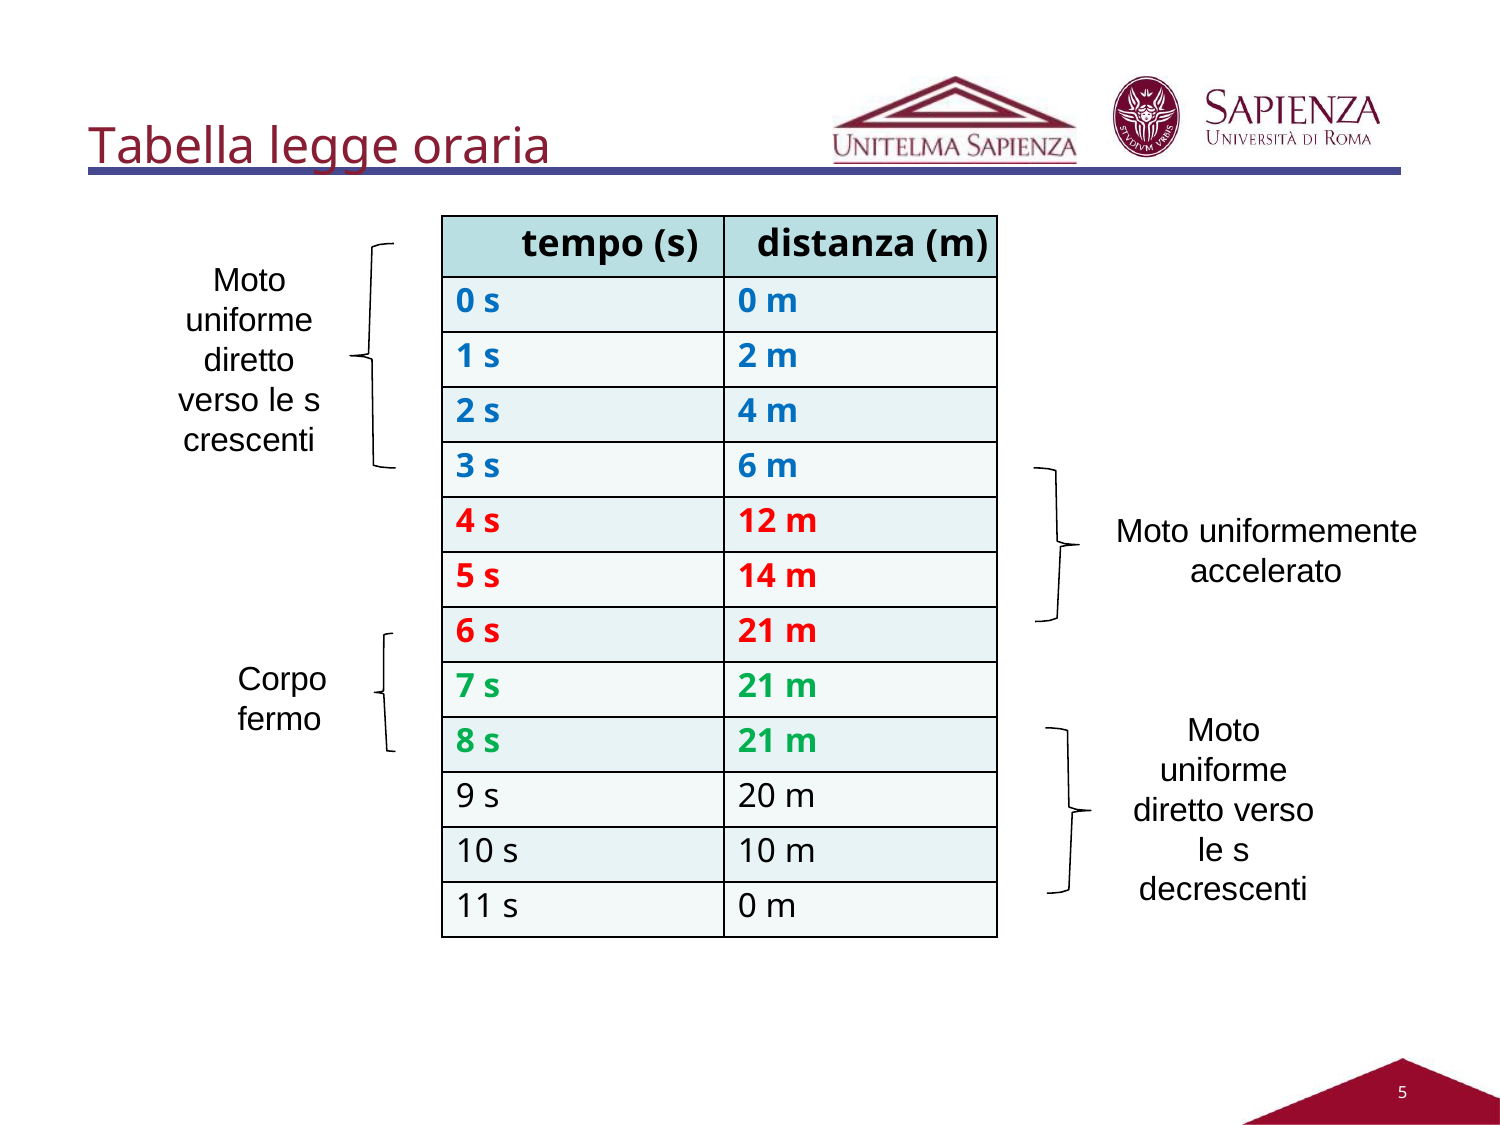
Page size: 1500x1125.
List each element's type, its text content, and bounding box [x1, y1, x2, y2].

table_cell 9 s [443, 773, 723, 826]
table_cell 2 s [443, 388, 723, 441]
table_cell 20 m [725, 773, 996, 826]
table_cell 10 m [725, 828, 996, 881]
text_box [1045, 727, 1091, 894]
table_cell 4 s [443, 498, 723, 551]
table_cell 5 s [443, 553, 723, 606]
title Tabella legge oraria [86, 113, 1414, 302]
text_box Moto uniforme diretto verso le s crescenti Moto uniformemente accelerato [175, 258, 441, 590]
table_cell 1 s [443, 333, 723, 386]
picture [832, 76, 1077, 113]
table_cell 3 s [443, 443, 723, 496]
text_box Moto uniforme diretto verso le s crescenti Moto uniformemente accelerato [998, 258, 1419, 590]
table_cell 6 m [725, 443, 996, 496]
text_box [371, 243, 395, 258]
table_cell 21 m [725, 663, 996, 716]
table_cell 7 s [443, 663, 723, 716]
table_cell 0 s [443, 278, 723, 331]
table_header [442, 174, 724, 215]
table_header [724, 174, 997, 215]
table_cell 8 s [443, 718, 723, 771]
table_cell 6 s [443, 608, 723, 661]
text_box Moto uniforme diretto verso le s decrescenti [1129, 707, 1317, 908]
slide_number 2 [1393, 1081, 1422, 1125]
table_cell tempo (s) [443, 217, 723, 276]
table_cell 2 m [725, 333, 996, 386]
text_box [1034, 590, 1059, 622]
table_cell 10 s [443, 828, 723, 881]
table_cell 14 m [725, 553, 996, 606]
text_box Corpo fermo [235, 657, 331, 738]
table_cell 0 m [725, 883, 996, 936]
table_cell 4 m [725, 388, 996, 441]
table_cell 0 m [725, 278, 996, 331]
picture [1241, 1058, 1500, 1125]
table_cell 12 m [725, 498, 996, 551]
table_cell 11 s [443, 883, 723, 936]
text_box [374, 633, 396, 752]
picture [1104, 66, 1414, 113]
table_cell 21 m [725, 718, 996, 771]
table_cell distanza (m) [725, 217, 996, 276]
table_cell 21 m [725, 608, 996, 661]
